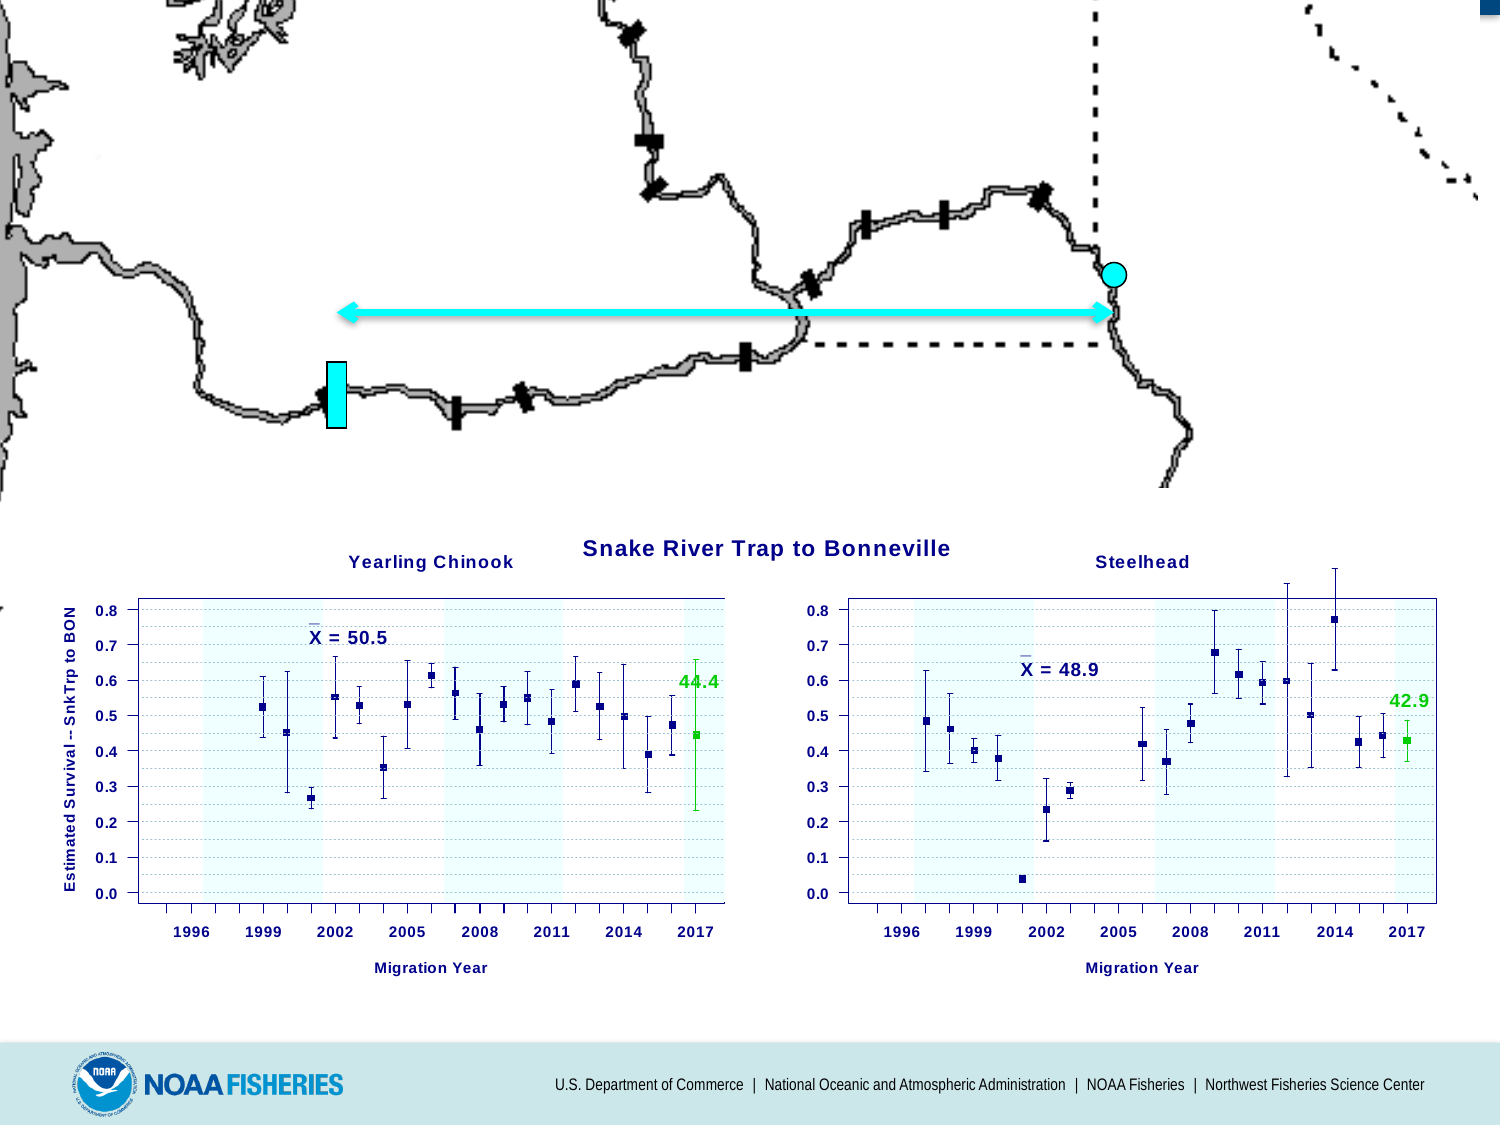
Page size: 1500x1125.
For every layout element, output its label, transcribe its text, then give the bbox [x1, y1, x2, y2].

slide_number U.S. Department of Commerce | National Oceanic and Atmospheric Administration | NOAA Fisheries | Northwest Fisheries Science Center [375, 1042, 1425, 1125]
picture [72, 1052, 343, 1117]
picture [335, 1078, 343, 1085]
picture [0, 0, 1500, 1033]
